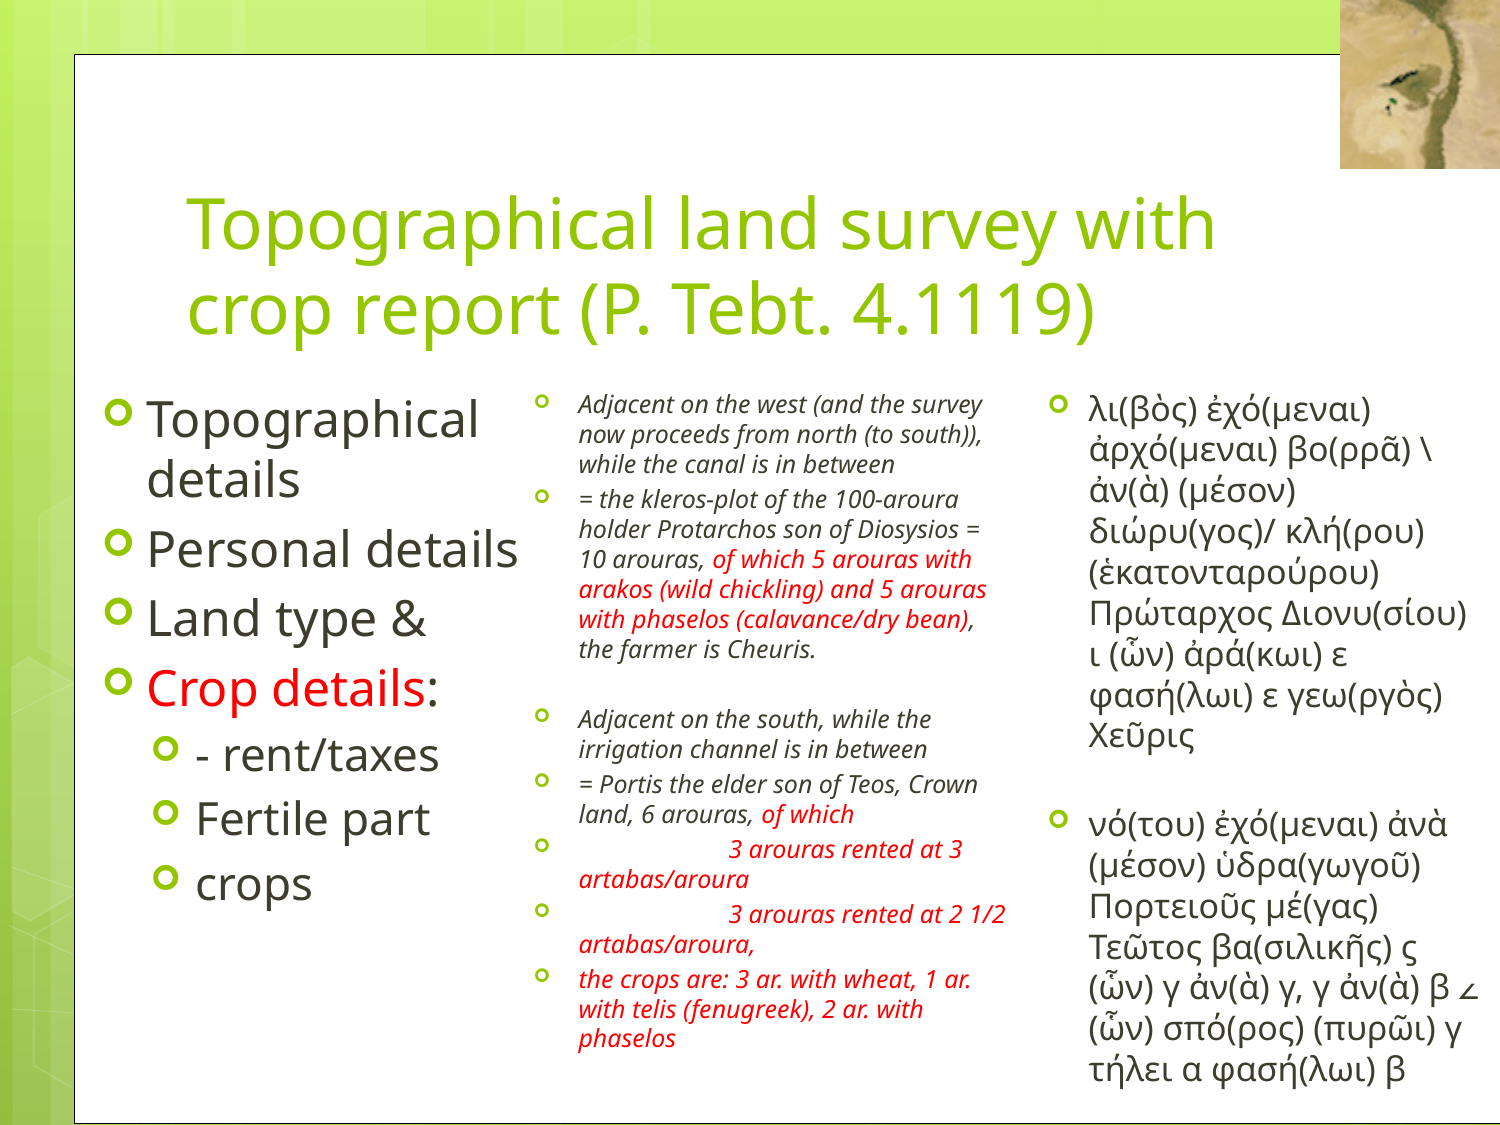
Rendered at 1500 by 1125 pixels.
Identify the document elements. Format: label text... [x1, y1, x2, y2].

title Topographical land survey with crop report (P. Tebt. 4.1119) [171, 168, 1399, 357]
text_box λι(βὸς) ἐχό(μεναι) ἀρχό(μεναι) βο(ρρᾶ) \ἀν(ὰ) (μέσον) διώρυ(γος)/ κλή(ρου) (ἑκατονταρούρου) Πρώταρχος Διονυ(σίου) ι (ὧν) ἀρά(κωι) ε φασή(λωι) ε γεω(ργὸς) Χεῦρις νό(του) ἐχό(μεναι) ἀνὰ (μέσον) ὑδρα(γωγοῦ) Πορτειοῦς μέ(γας) Τεῶτος βα(σιλικῆς) ϛ (ὧν) γ ἀν(ὰ) γ, γ ἀν(ὰ) β 𐅵 (ὧν) σπό(ρος) (πυρῶι) γ τήλει α φασή(λωι) β [1022, 379, 1500, 1108]
list Adjacent on the west (and the survey now proceeds from north (to south)), while the canal is in between = the kleros-plot of the 100-aroura holder Protarchos son of Diosysios = 10 arouras, of which 5 arouras with arakos (wild chickling) and 5 arouras with phaselos (calavance/dry bean), the farmer is Cheuris. Adjacent on the south, while the irrigation channel is in between = Portis the elder son of Teos, Crown land, 6 arouras, of which 3 arouras rented at 3 artabas/aroura 3 arouras rented at 2 1/2 artabas/aroura, the crops are: 3 ar. with wheat, 1 ar. with telis (fenugreek), 2 ar. with phaselos [507, 381, 1022, 1091]
list Topographical details Personal details Land type & Crop details: - rent/taxes Fertile part crops [75, 379, 540, 1089]
picture [1340, 0, 1500, 169]
